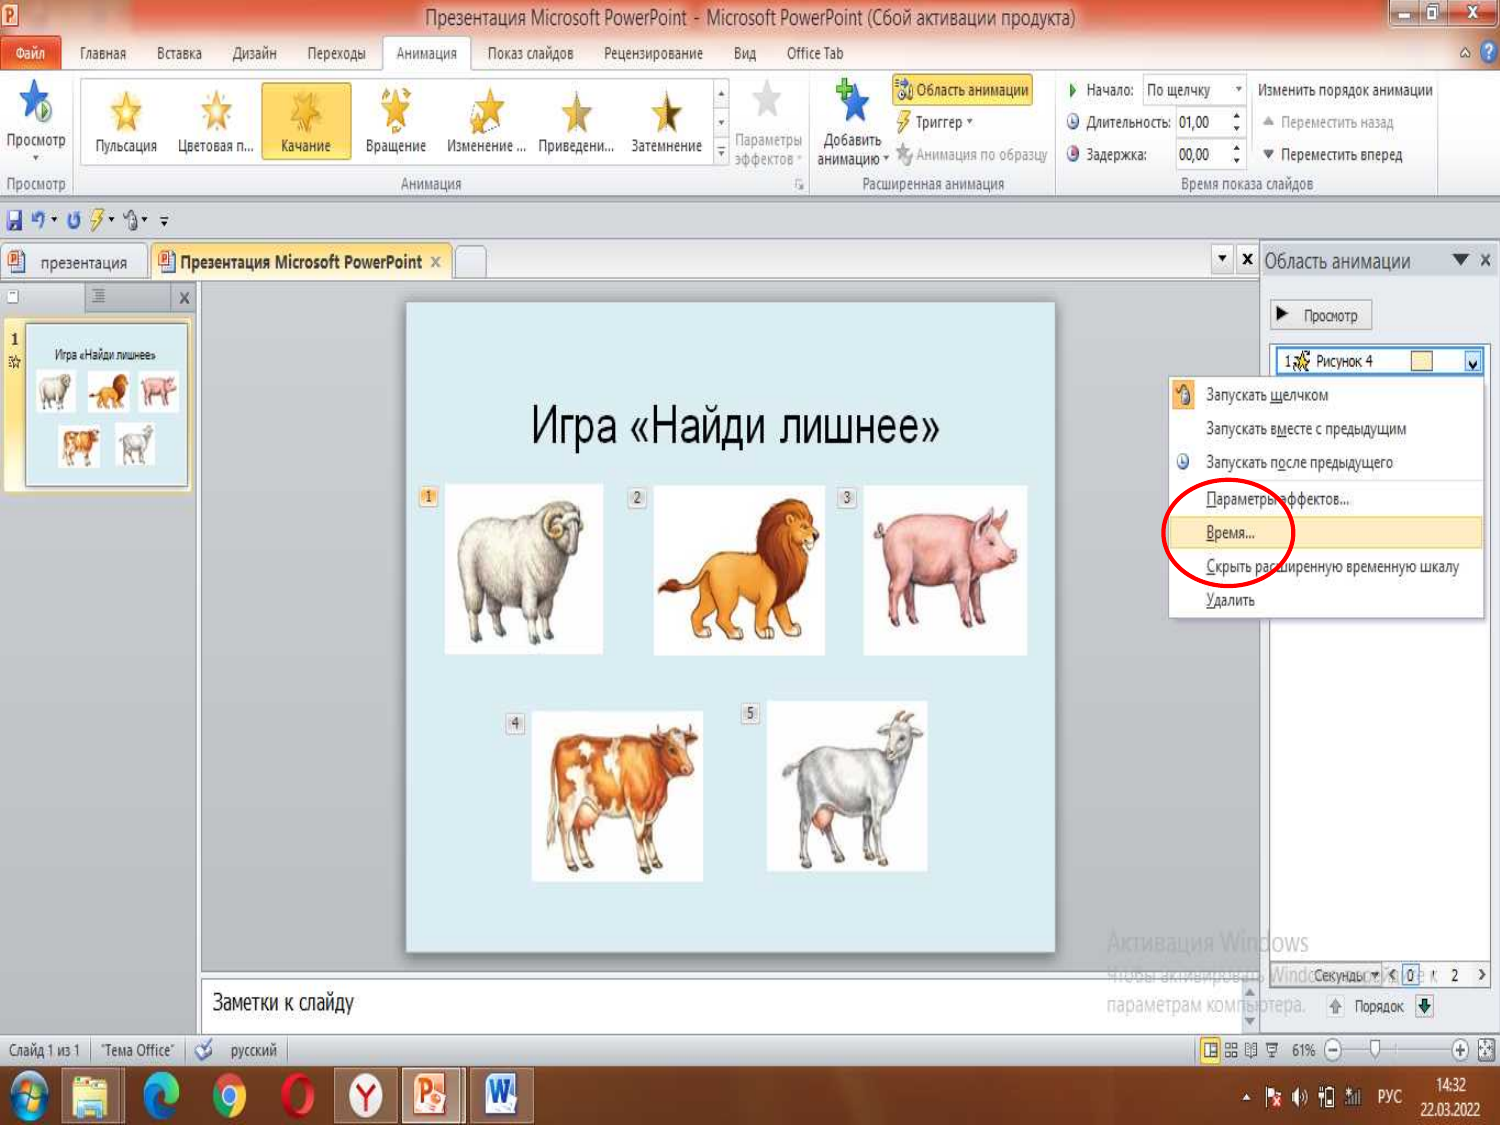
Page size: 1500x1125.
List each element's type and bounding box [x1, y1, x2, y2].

text_box [1161, 477, 1296, 589]
picture [0, 0, 1500, 1125]
